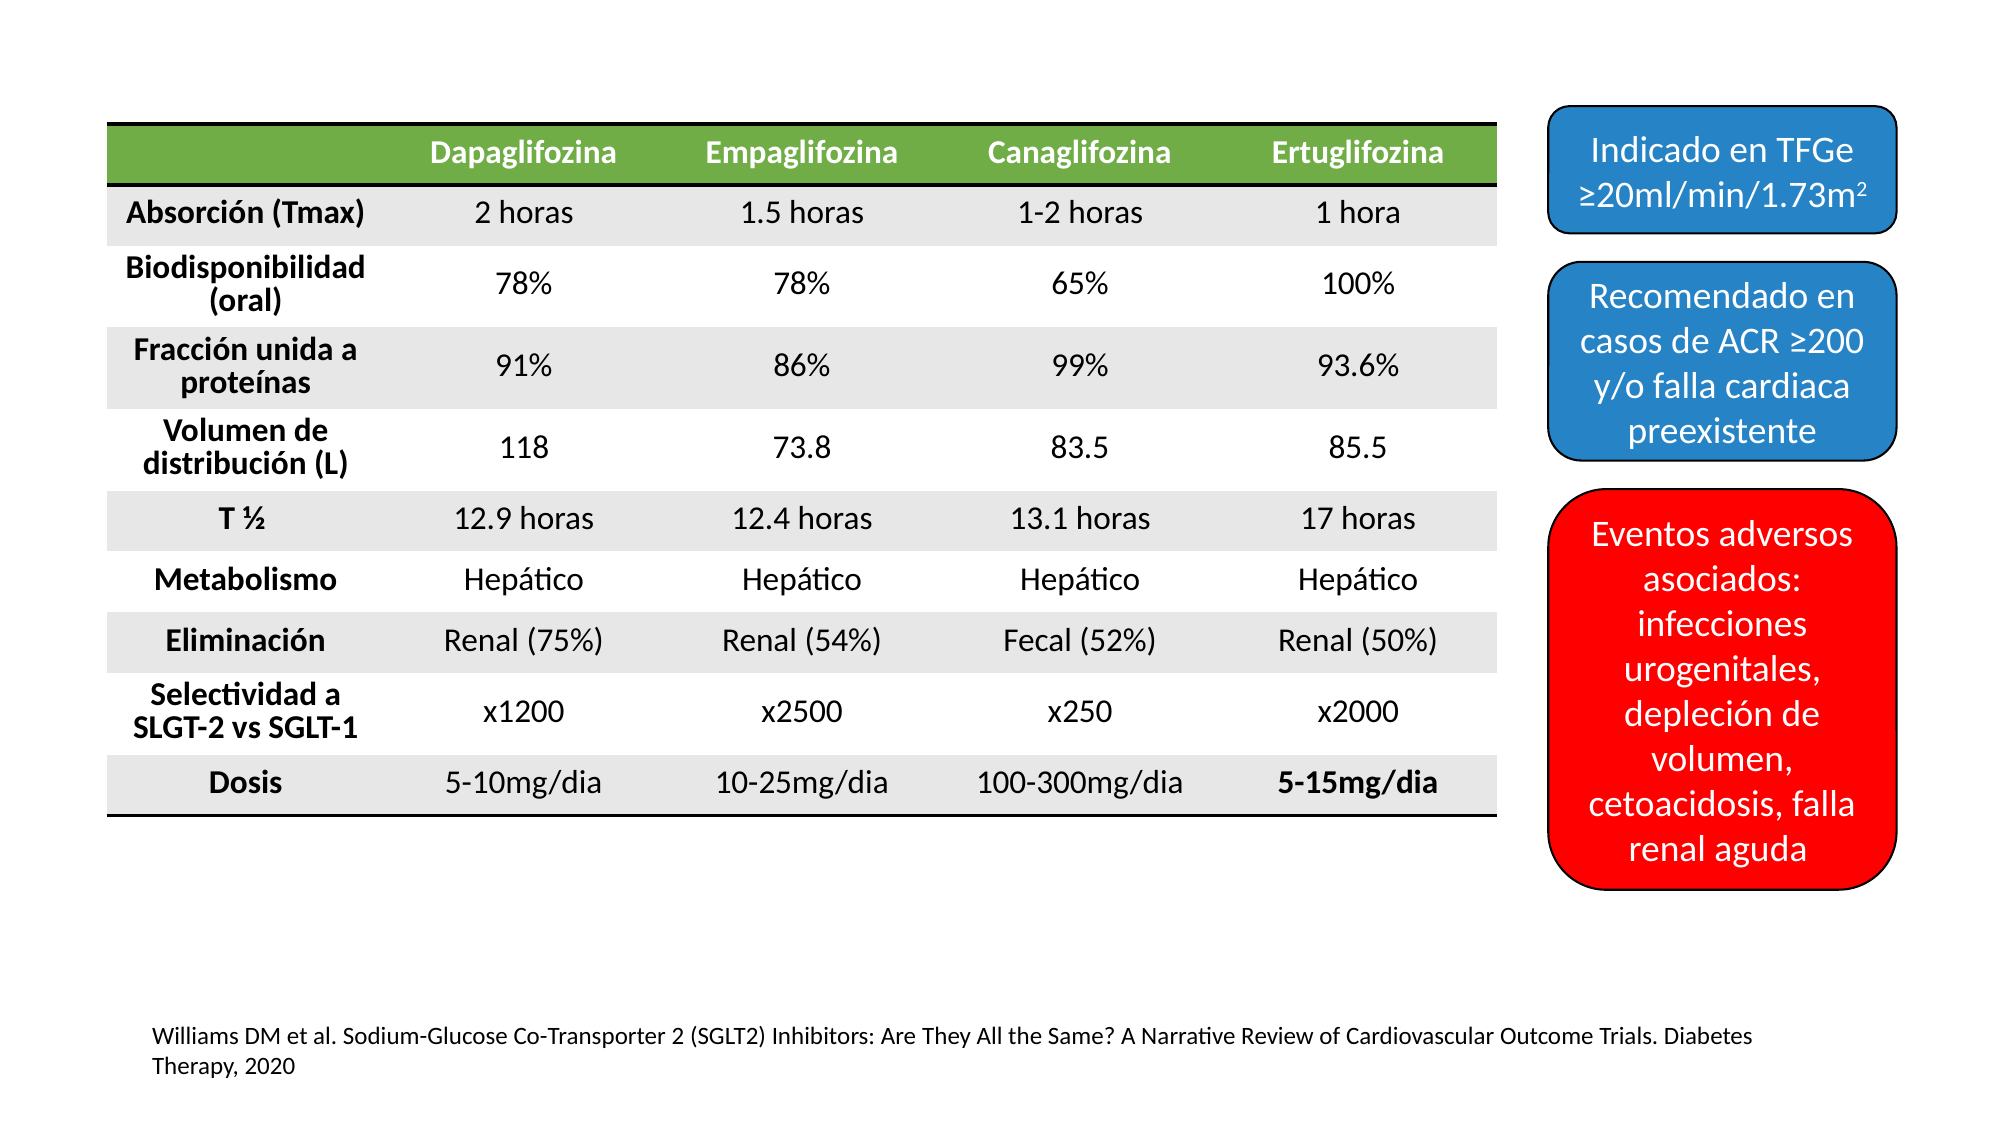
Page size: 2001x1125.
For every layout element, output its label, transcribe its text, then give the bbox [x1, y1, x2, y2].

table_cell 5-10mg/dia [385, 755, 663, 814]
table_cell 85.5 [1219, 409, 1497, 491]
table_cell 1.5 horas [663, 187, 941, 246]
table_cell Selectividad a SLGT-2 vs SGLT-1 [107, 673, 385, 755]
text_box Williams DM et al. Sodium-Glucose Co-Transporter 2 (SGLT2) Inhibitors: Are They All the Same? A Narrative Review of Cardiovascular Outcome Trials. Diabetes Therapy, 2020 [136, 1015, 1863, 1085]
table_cell Hepático [1219, 551, 1497, 612]
table_header [107, 126, 385, 183]
table_cell 5-15mg/dia [1219, 755, 1497, 814]
table_cell 118 [385, 409, 663, 491]
table_cell Hepático [385, 551, 663, 612]
table_cell 78% [385, 246, 663, 327]
table_cell Volumen de distribución (L) [107, 409, 385, 491]
table_header Empaglifozina [663, 126, 941, 183]
table_cell 86% [663, 327, 941, 409]
table_cell 78% [663, 246, 941, 327]
table_header Canaglifozina [941, 126, 1219, 183]
table_cell 83.5 [941, 409, 1219, 491]
table_cell 12.4 horas [663, 491, 941, 551]
table_cell Eliminación [107, 612, 385, 673]
table_cell x2500 [663, 673, 941, 755]
table_cell Biodisponibilidad (oral) [107, 246, 385, 327]
table_cell 100-300mg/dia [941, 755, 1219, 814]
table_cell 65% [941, 246, 1219, 327]
table_cell 91% [385, 327, 663, 409]
table_cell Absorción (Tmax) [107, 187, 385, 246]
table_cell 99% [941, 327, 1219, 409]
text_box Indicado en TFGe ≥20ml/min/1.73m2 [1547, 105, 1898, 235]
table_cell Fecal (52%) [941, 612, 1219, 673]
table_cell 13.1 horas [941, 491, 1219, 551]
table_cell Renal (75%) [385, 612, 663, 673]
table_cell Dosis [107, 755, 385, 814]
table_cell 1 hora [1219, 187, 1497, 246]
table_cell T ½ [107, 491, 385, 551]
table_cell 100% [1219, 246, 1497, 327]
table_cell Hepático [941, 551, 1219, 612]
table_cell 12.9 horas [385, 491, 663, 551]
table_cell x250 [941, 673, 1219, 755]
table_cell x1200 [385, 673, 663, 755]
table_cell Hepático [663, 551, 941, 612]
table_cell 73.8 [663, 409, 941, 491]
table_cell Fracción unida a proteínas [107, 327, 385, 409]
table_header Ertuglifozina [1219, 126, 1497, 183]
table_header Dapaglifozina [385, 126, 663, 183]
table_cell Metabolismo [107, 551, 385, 612]
table_cell x2000 [1219, 673, 1497, 755]
table_cell 2 horas [385, 187, 663, 246]
table_cell 10-25mg/dia [663, 755, 941, 814]
table_cell 17 horas [1219, 491, 1497, 551]
text_box Eventos adversos asociados: infecciones urogenitales, depleción de volumen, cetoacidosis, falla renal aguda [1547, 488, 1898, 891]
table_cell Renal (50%) [1219, 612, 1497, 673]
text_box Recomendado en casos de ACR ≥200 y/o falla cardiaca preexistente [1547, 260, 1898, 462]
table_cell 93.6% [1219, 327, 1497, 409]
table_cell Renal (54%) [663, 612, 941, 673]
table_cell 1-2 horas [941, 187, 1219, 246]
